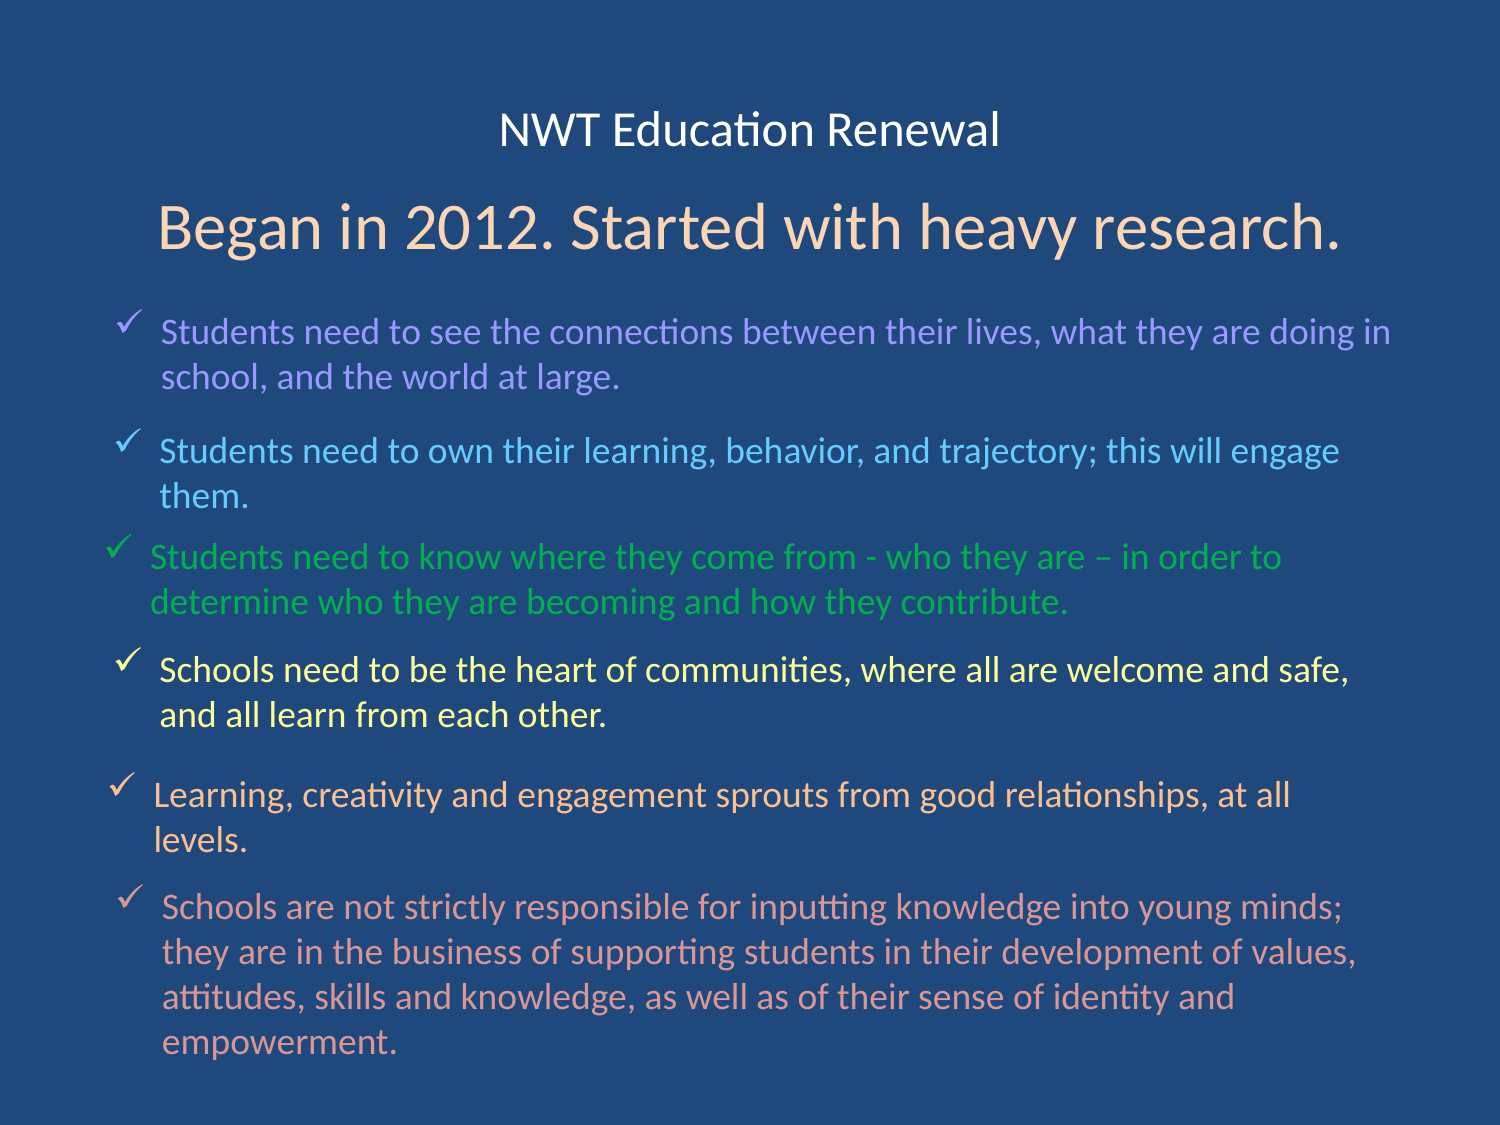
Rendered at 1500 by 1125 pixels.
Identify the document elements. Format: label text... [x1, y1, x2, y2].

subtitle Began in 2012. Started with heavy research. [99, 174, 1400, 288]
text_box Schools need to be the heart of communities, where all are welcome and safe, and all learn from each other. [97, 637, 1415, 788]
title NWT Education Renewal [112, 87, 1388, 174]
text_box Students need to know where they come from - who they are – in order to determine who they are becoming and how they contribute. [88, 524, 1351, 675]
text_box Students need to own their learning, behavior, and trajectory; this will engage them. [97, 418, 1423, 524]
text_box Schools are not strictly responsible for inputting knowledge into young minds; they are in the business of supporting students in their development of values, attitudes, skills and knowledge, as well as of their sense of identity and empowerment. [100, 874, 1378, 1115]
text_box Learning, creativity and engagement sprouts from good relationships, at all levels. [91, 762, 1380, 913]
text_box Students need to see the connections between their lives, what they are doing in school, and the world at large. [99, 299, 1425, 405]
